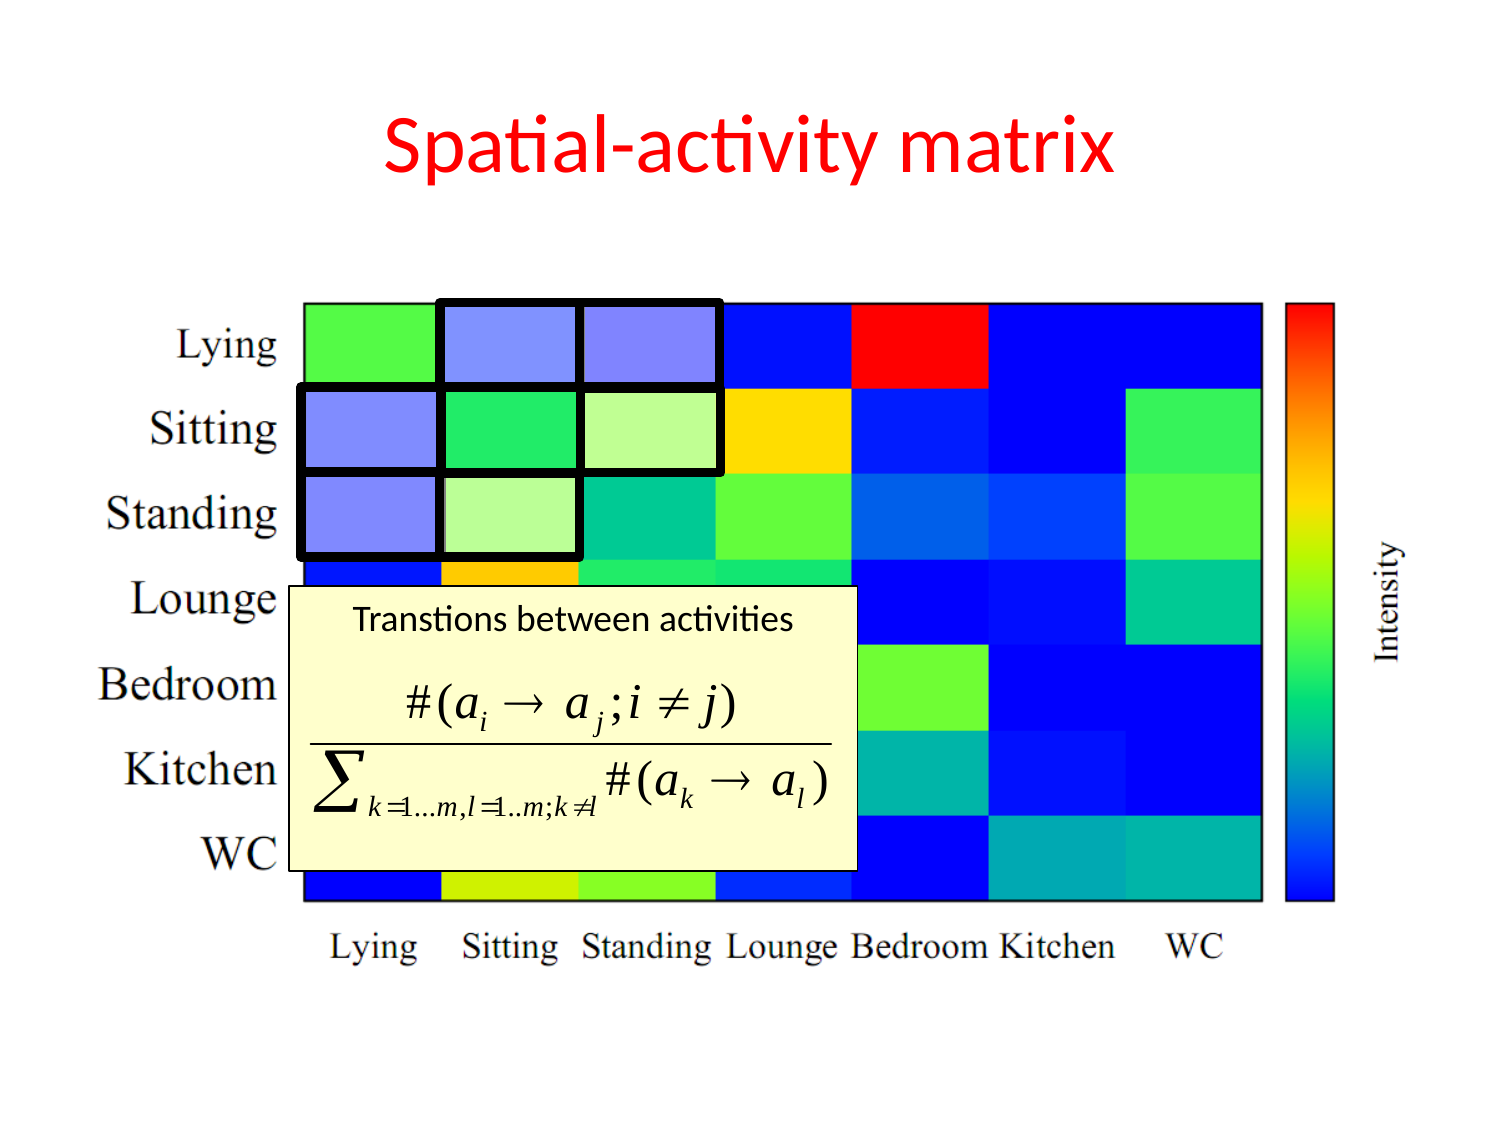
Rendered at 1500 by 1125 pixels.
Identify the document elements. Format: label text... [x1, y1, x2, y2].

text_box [301, 668, 842, 832]
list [74, 284, 1426, 984]
title Spatial-activity matrix [75, 45, 1425, 233]
